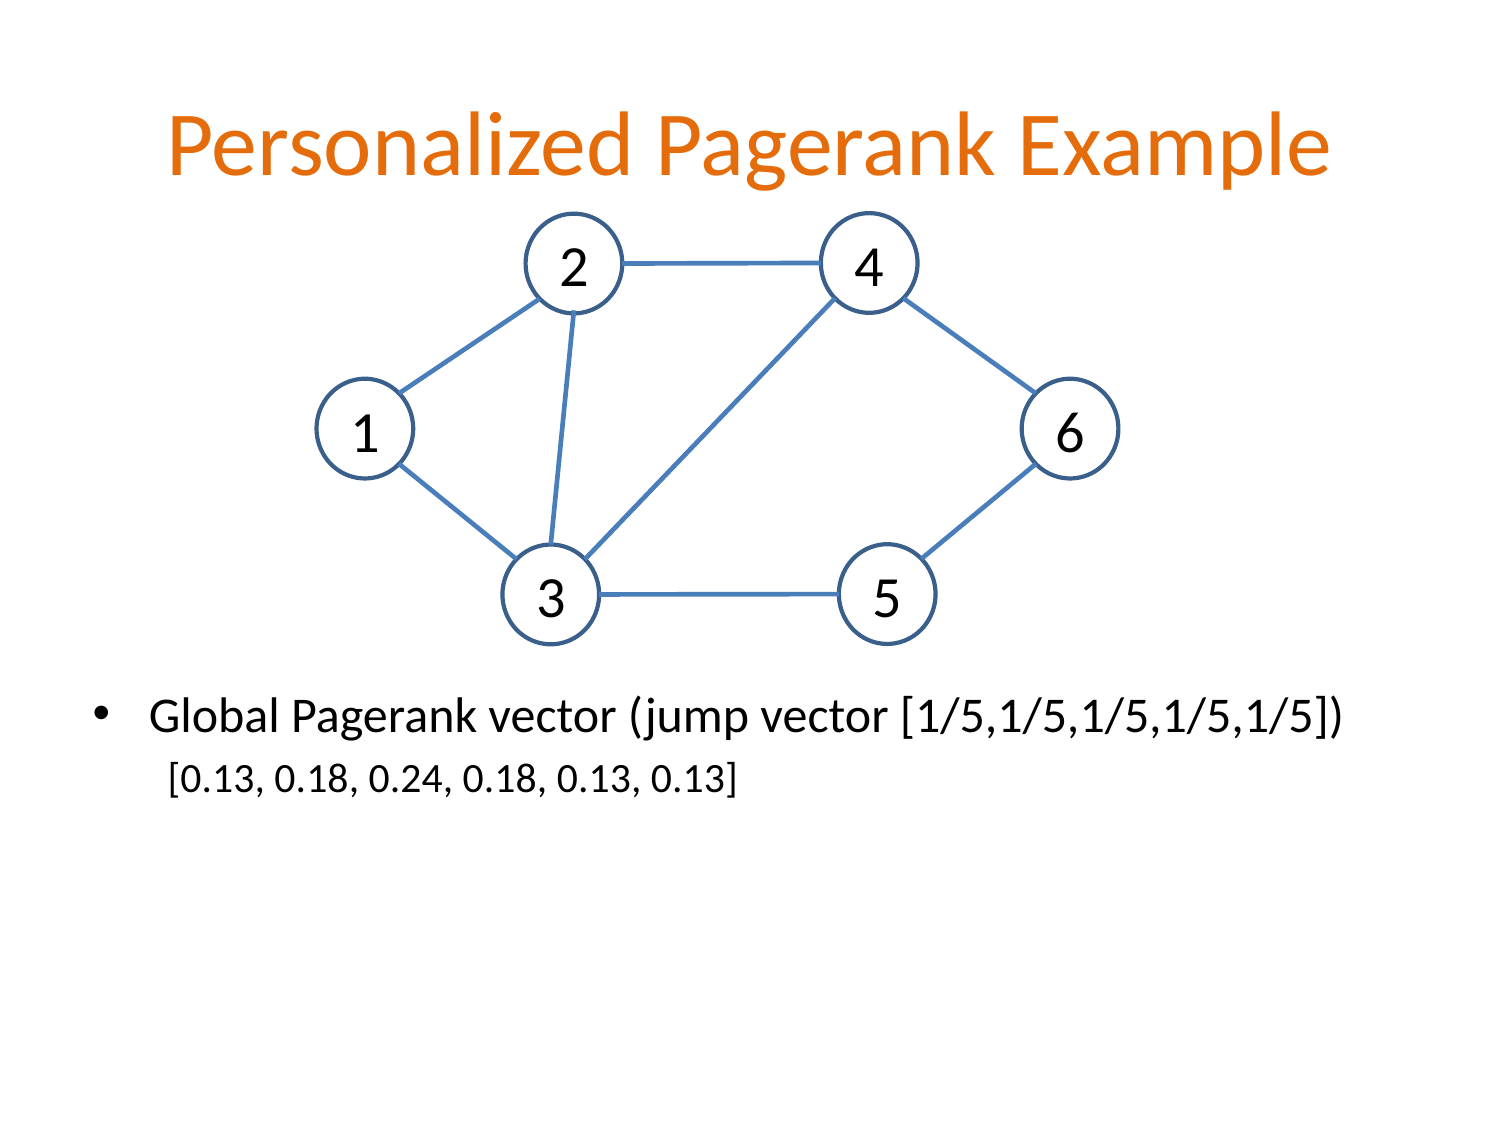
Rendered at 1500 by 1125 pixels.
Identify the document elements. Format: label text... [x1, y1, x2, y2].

list Global Pagerank vector (jump vector [1/5,1/5,1/5,1/5,1/5]) [0.13, 0.18, 0.24, 0.18, 0.13, 0.13] [77, 674, 1428, 1090]
title Personalized Pagerank Example [75, 45, 1425, 233]
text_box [316, 212, 1119, 645]
